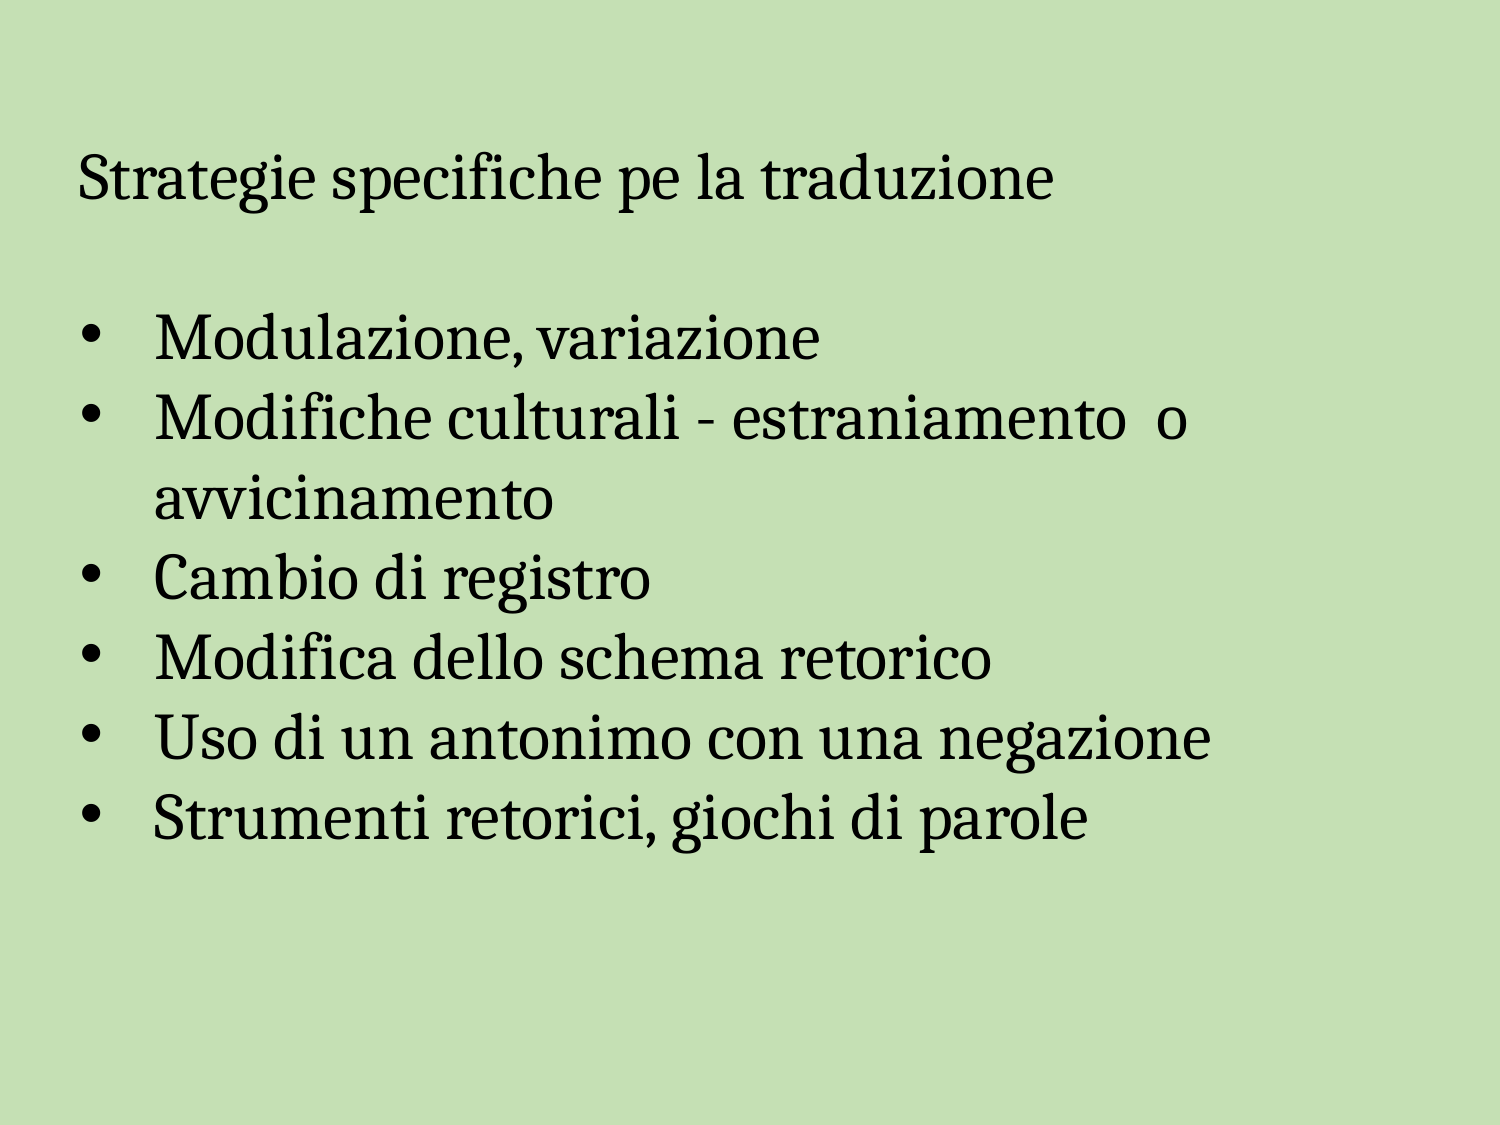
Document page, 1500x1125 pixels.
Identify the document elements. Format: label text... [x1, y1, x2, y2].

text_box Strategie specifiche pe la traduzione Modulazione, variazione Modifiche culturali - estraniamento o avvicinamento Cambio di registro Modifica dello schema retorico Uso di un antonimo con una negazione Strumenti retorici, giochi di parole [64, 125, 1424, 860]
